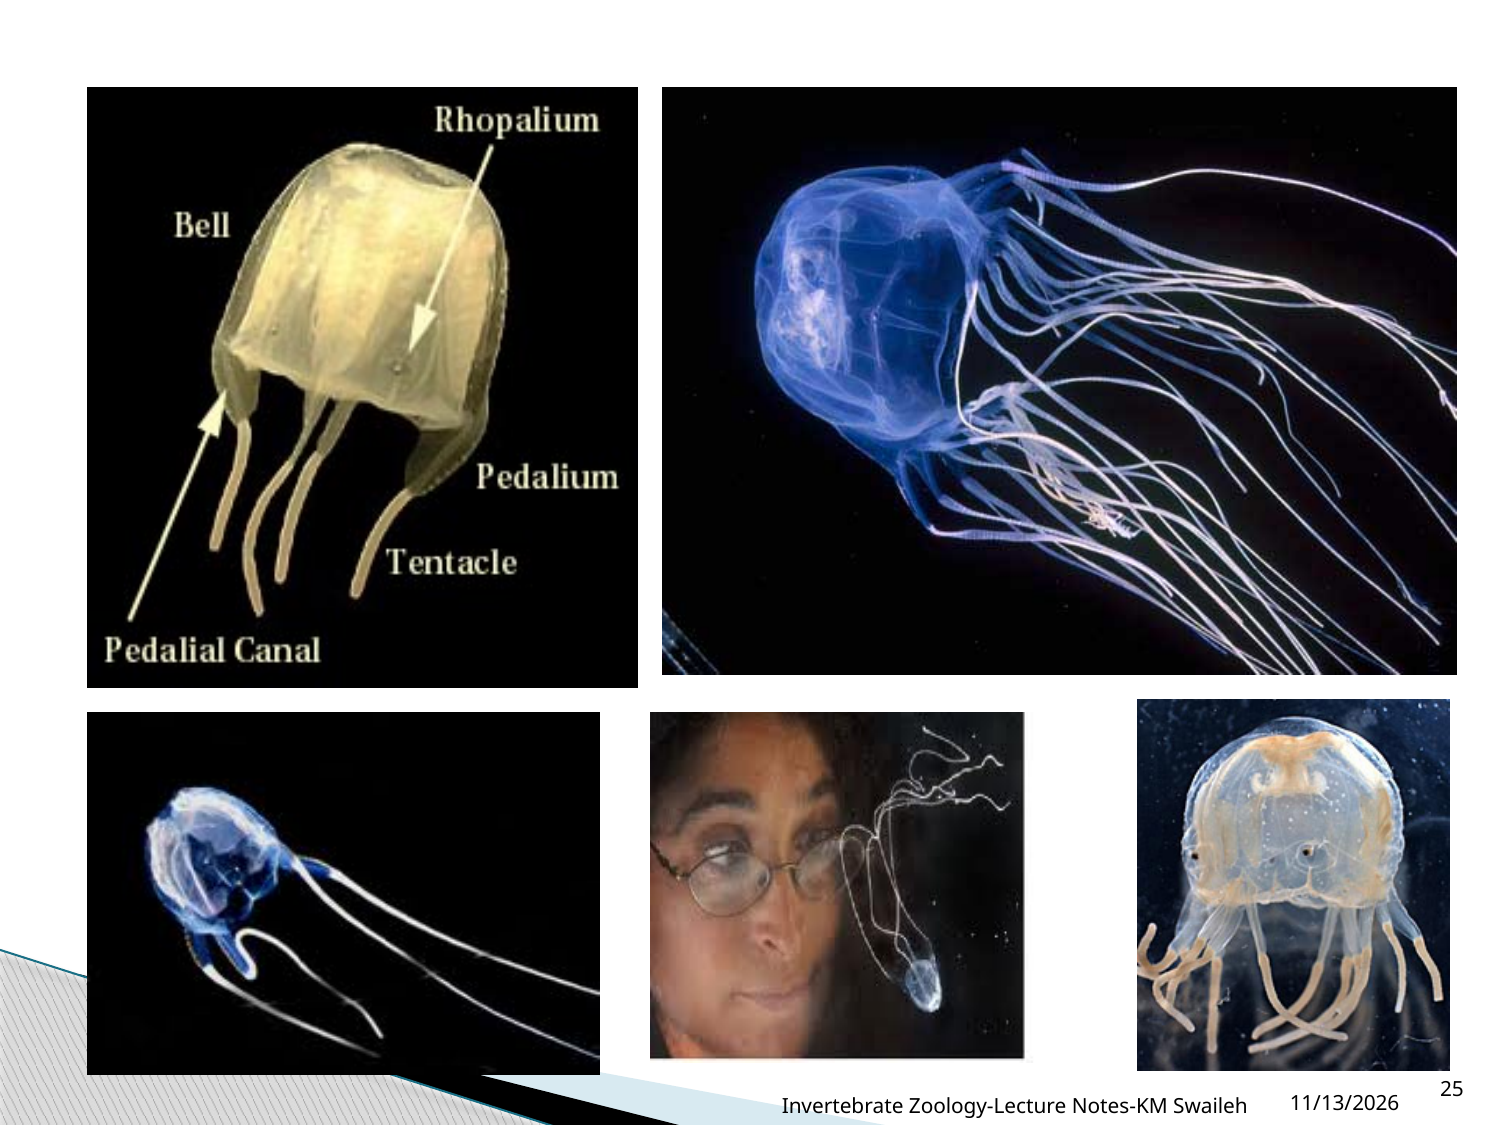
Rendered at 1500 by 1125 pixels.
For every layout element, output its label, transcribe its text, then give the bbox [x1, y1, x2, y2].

slide_number 25 [1418, 1051, 1479, 1112]
picture [662, 87, 1457, 676]
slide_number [1275, 1065, 1500, 1125]
footer Invertebrate Zoology-Lecture Notes-KM Swaileh [718, 1072, 1263, 1125]
picture [87, 712, 601, 1076]
picture [87, 87, 638, 688]
picture [649, 712, 1129, 1063]
picture [1137, 699, 1451, 1071]
